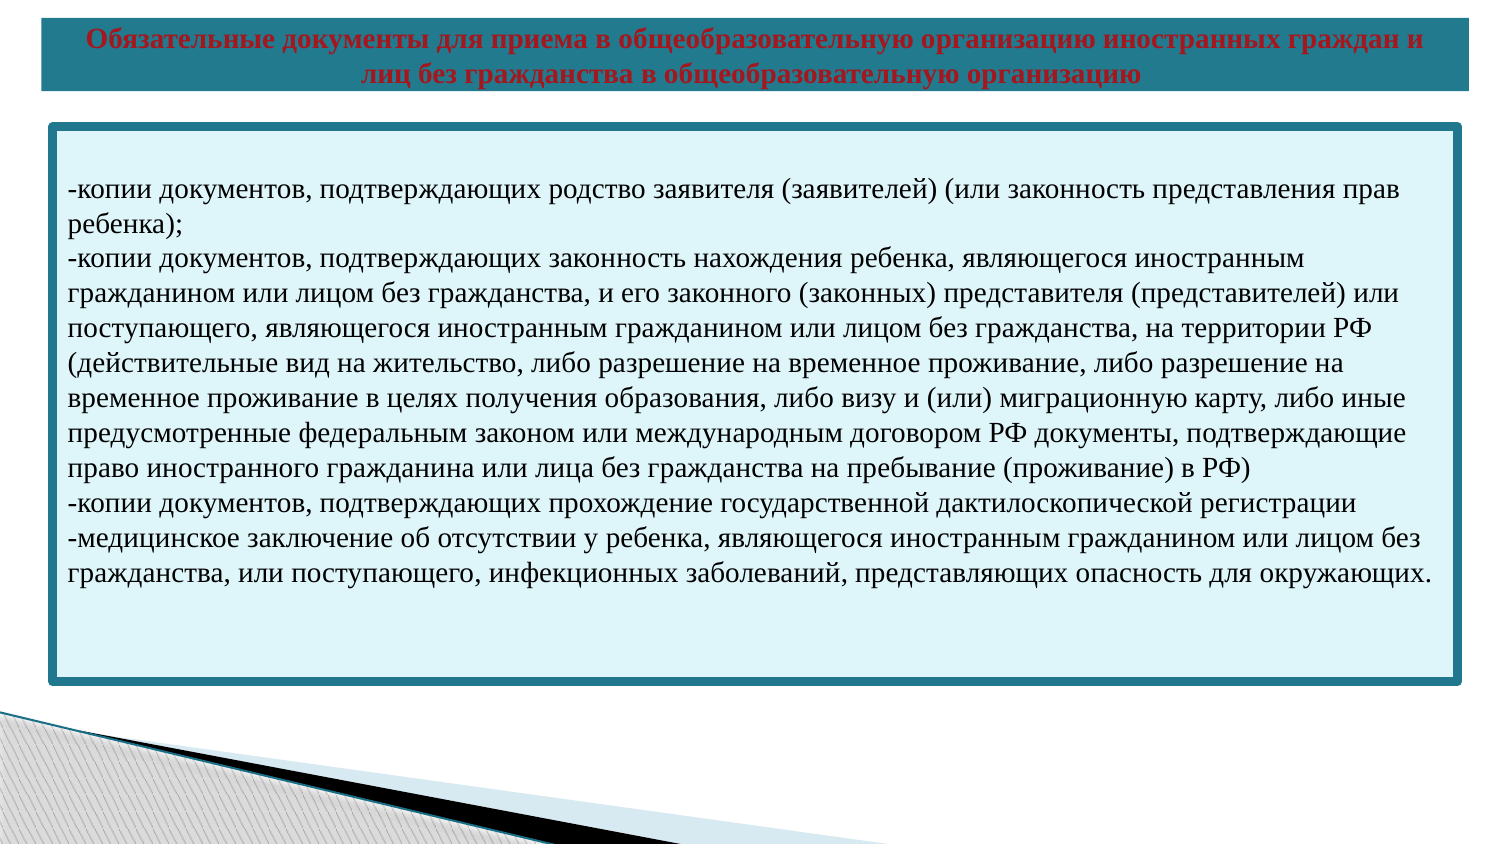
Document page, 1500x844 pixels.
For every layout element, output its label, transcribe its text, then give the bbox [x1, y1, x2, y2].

text_box -копии документов, подтверждающих родство заявителя (заявителей) (или законность представления прав ребенка); -копии документов, подтверждающих законность нахождения ребенка, являющегося иностранным гражданином или лицом без гражданства, и его законного (законных) представителя (представителей) или поступающего, являющегося иностранным гражданином или лицом без гражданства, на территории РФ (действительные вид на жительство, либо разрешение на временное проживание, либо разрешение на временное проживание в целях получения образования, либо визу и (или) миграционную карту, либо иные предусмотренные федеральным законом или международным договором РФ документы, подтверждающие право иностранного гражданина или лица без гражданства на пребывание (проживание) в РФ) -копии документов, подтверждающих прохождение государственной дактилоскопической регистрации -медицинское заключение об отсутствии у ребенка, являющегося иностранным гражданином или лицом без гражданства, или поступающего, инфекционных заболеваний, представляющих опасность для окружающих. [48, 122, 1462, 686]
text_box Обязательные документы для приема в общеобразовательную организацию иностранных граждан и лиц без гражданства в общеобразовательную организацию [41, 17, 1469, 92]
